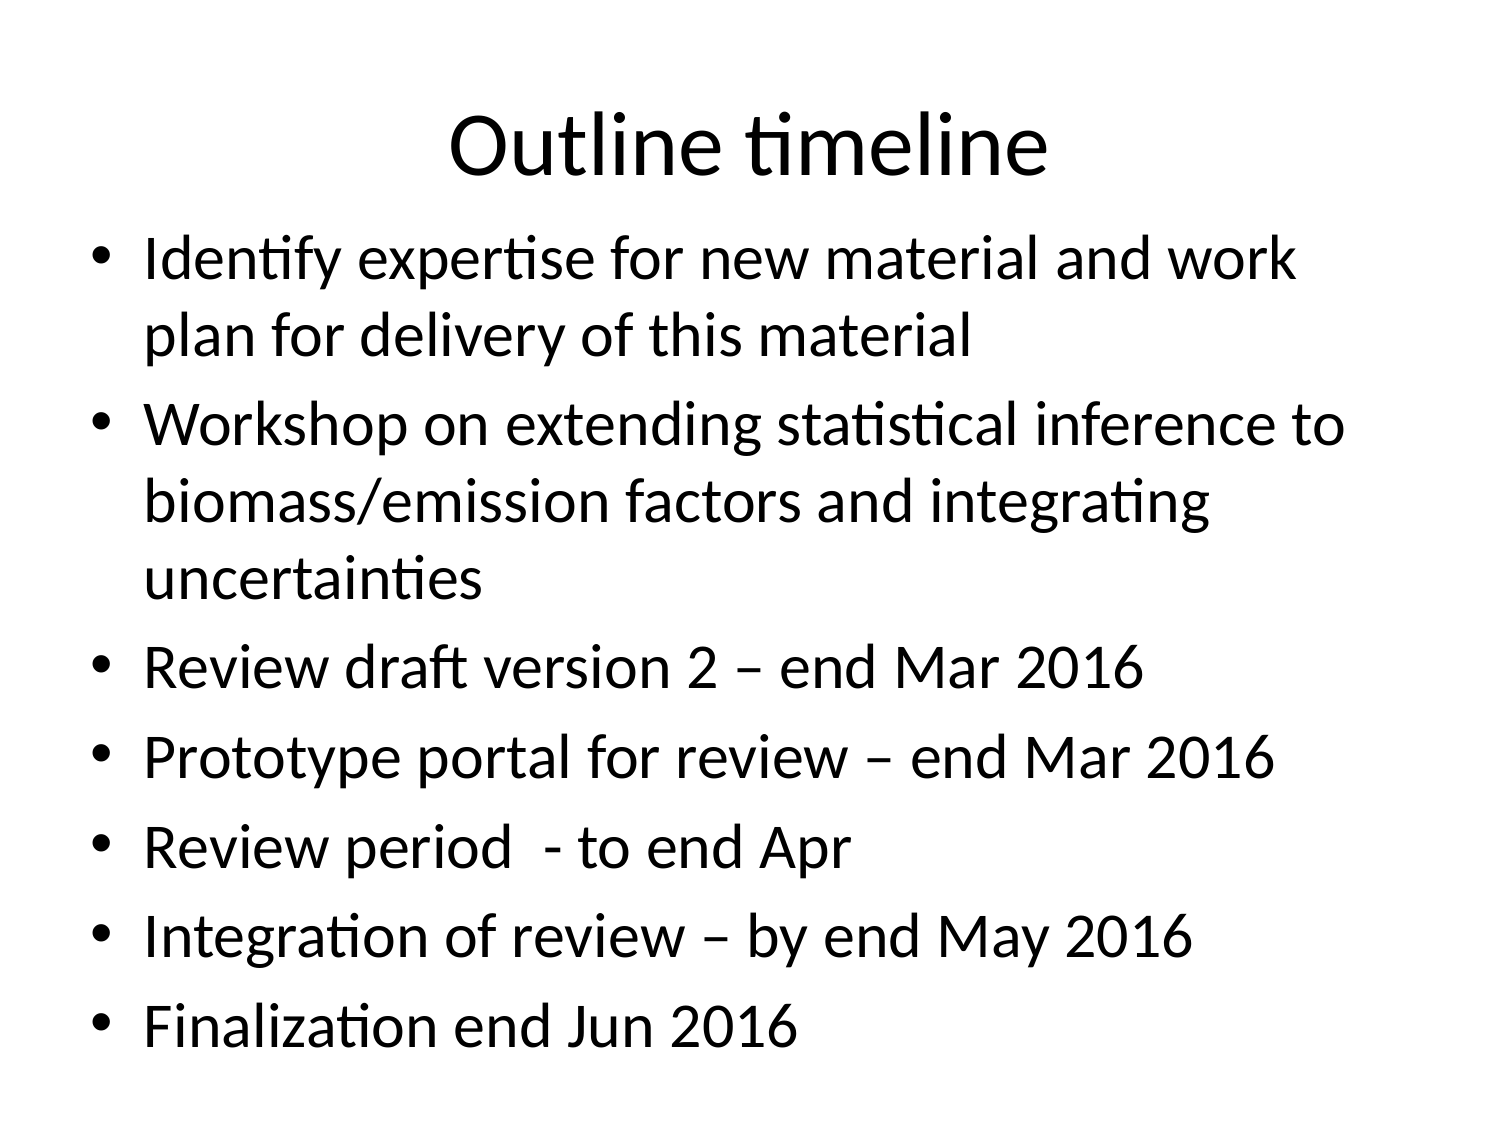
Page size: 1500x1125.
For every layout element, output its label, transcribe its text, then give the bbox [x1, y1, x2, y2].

title Outline timeline [75, 45, 1425, 208]
list Identify expertise for new material and work plan for delivery of this material Workshop on extending statistical inference to biomass/emission factors and integrating uncertainties Review draft version 2 – end Mar 2016 Prototype portal for review – end Mar 2016 Review period - to end Apr Integration of review – by end May 2016 Finalization end Jun 2016 [75, 208, 1425, 1071]
